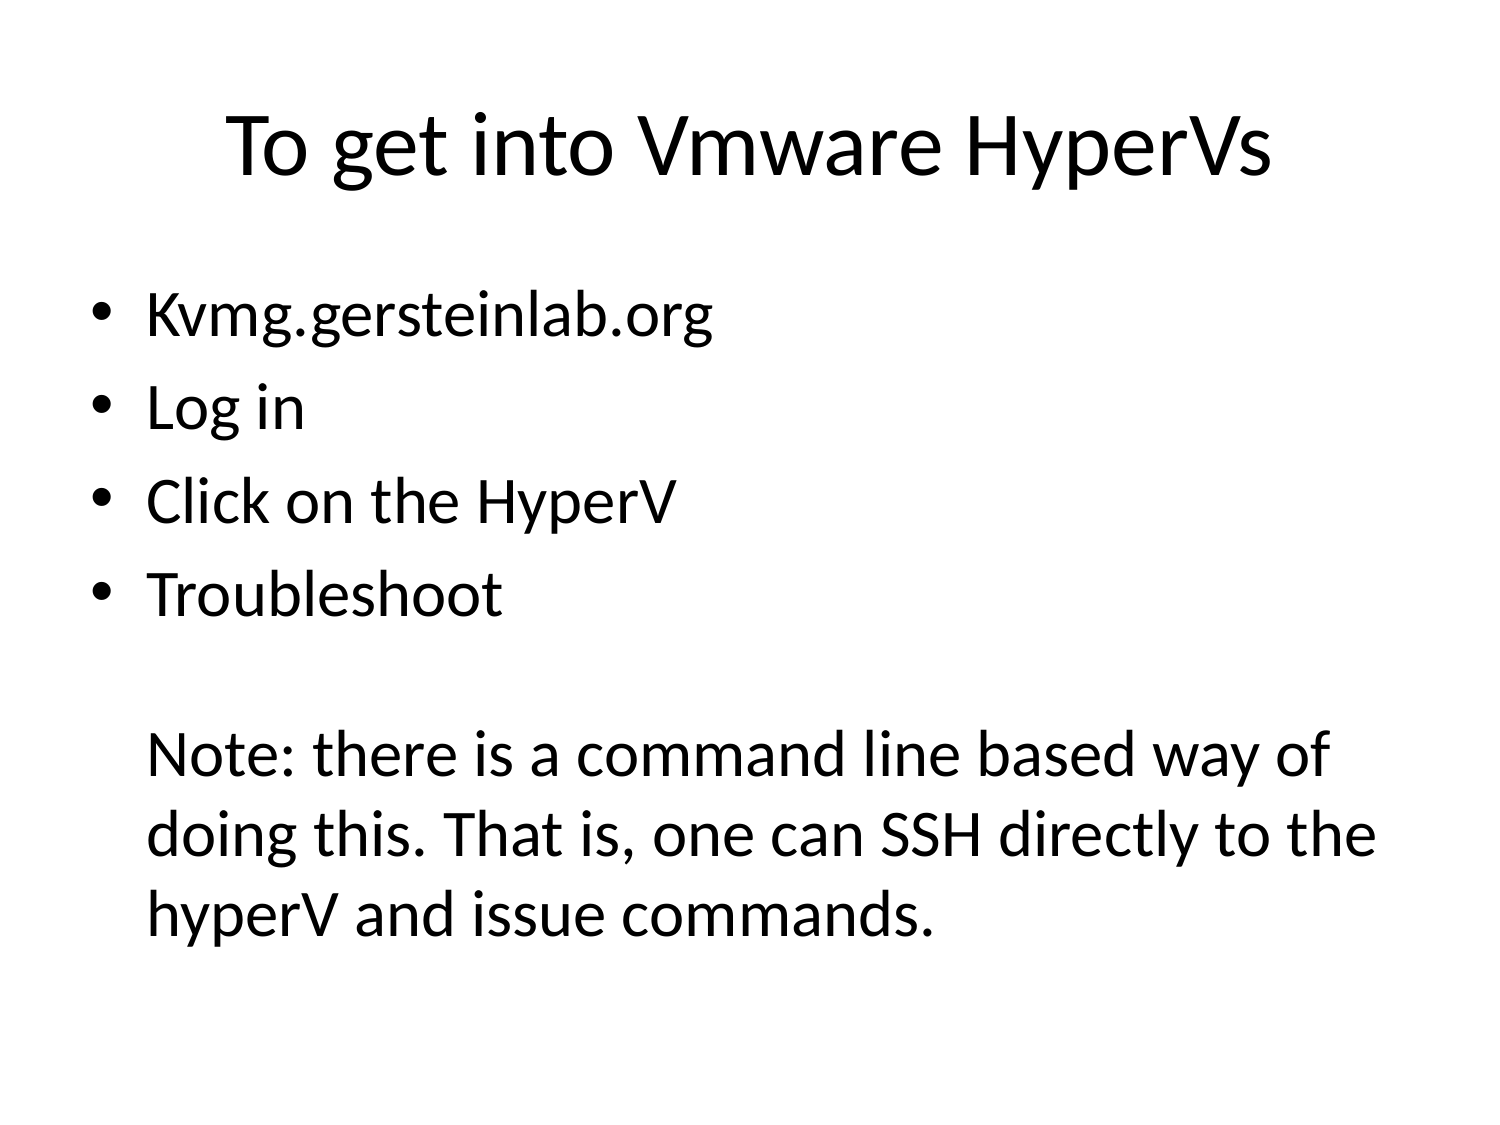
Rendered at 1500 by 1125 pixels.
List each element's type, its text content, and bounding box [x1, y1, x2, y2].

list Kvmg.gersteinlab.org Log in Click on the HyperV Troubleshoot Note: there is a command line based way of doing this. That is, one can SSH directly to the hyperV and issue commands. [75, 262, 1425, 1005]
title To get into Vmware HyperVs [75, 45, 1425, 233]
